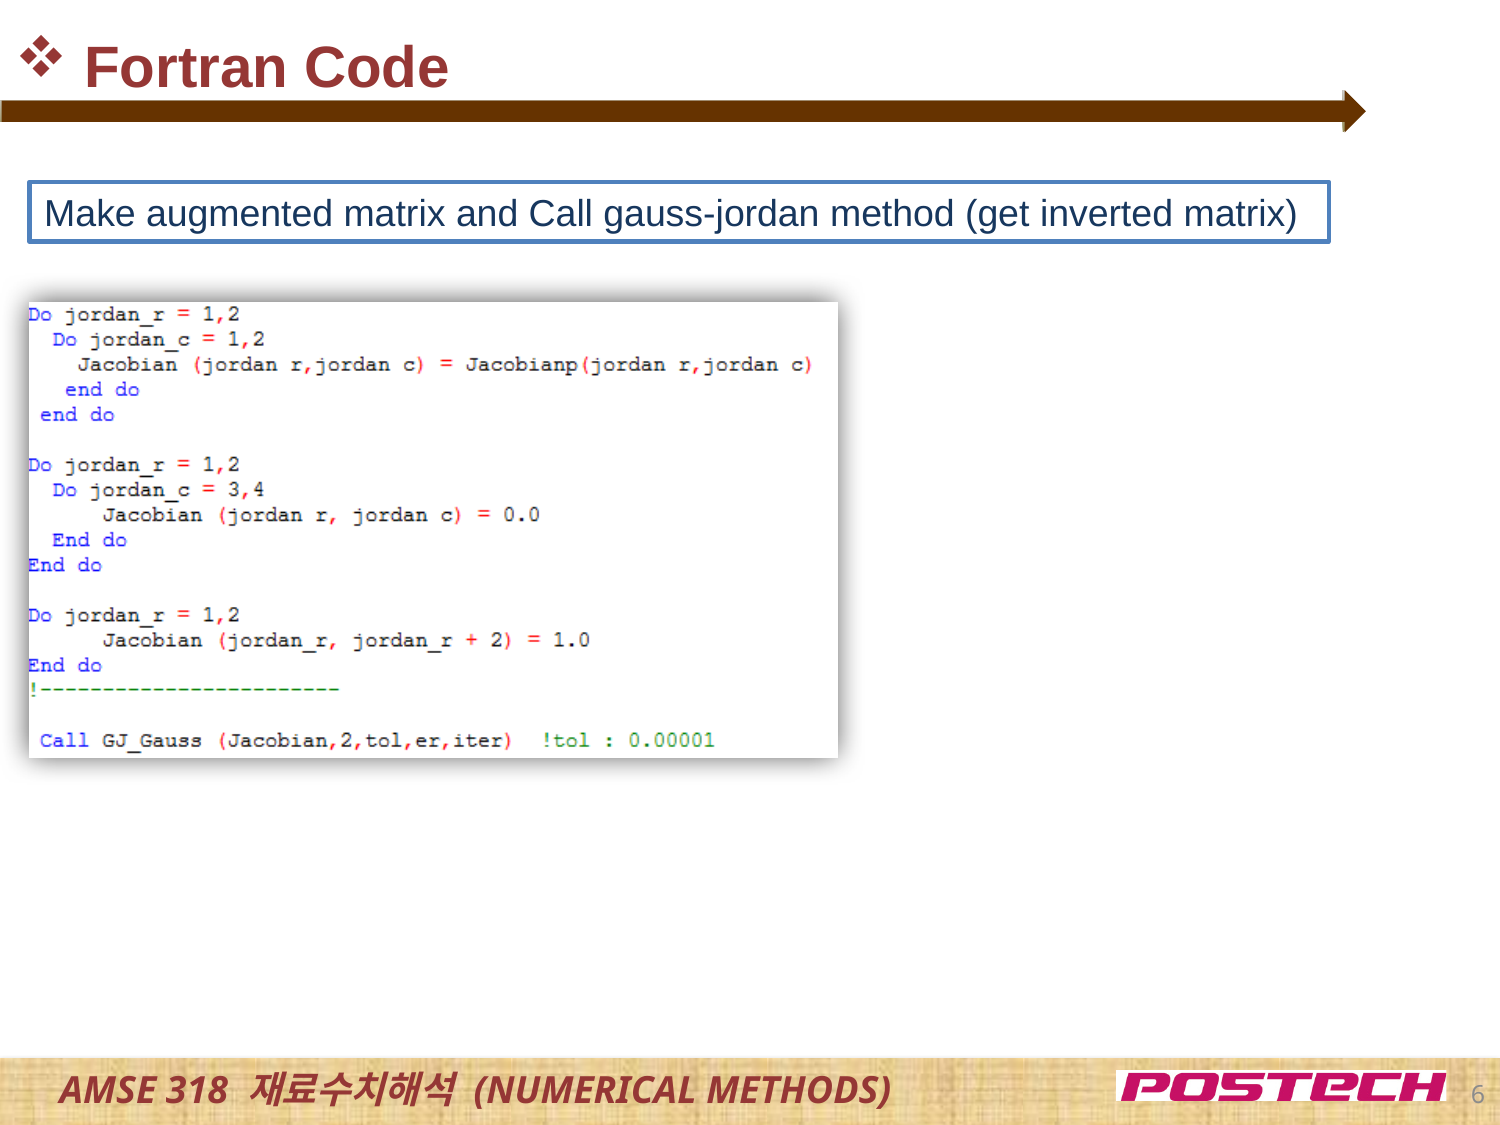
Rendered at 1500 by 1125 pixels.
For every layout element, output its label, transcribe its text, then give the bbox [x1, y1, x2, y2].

picture [0, 1058, 1500, 1125]
title Fortran Code [0, 19, 1350, 110]
slide_number 6 [1149, 1065, 1500, 1125]
text_box Make augmented matrix and Call gauss-jordan method (get inverted matrix) [27, 180, 1331, 244]
picture [29, 302, 838, 758]
